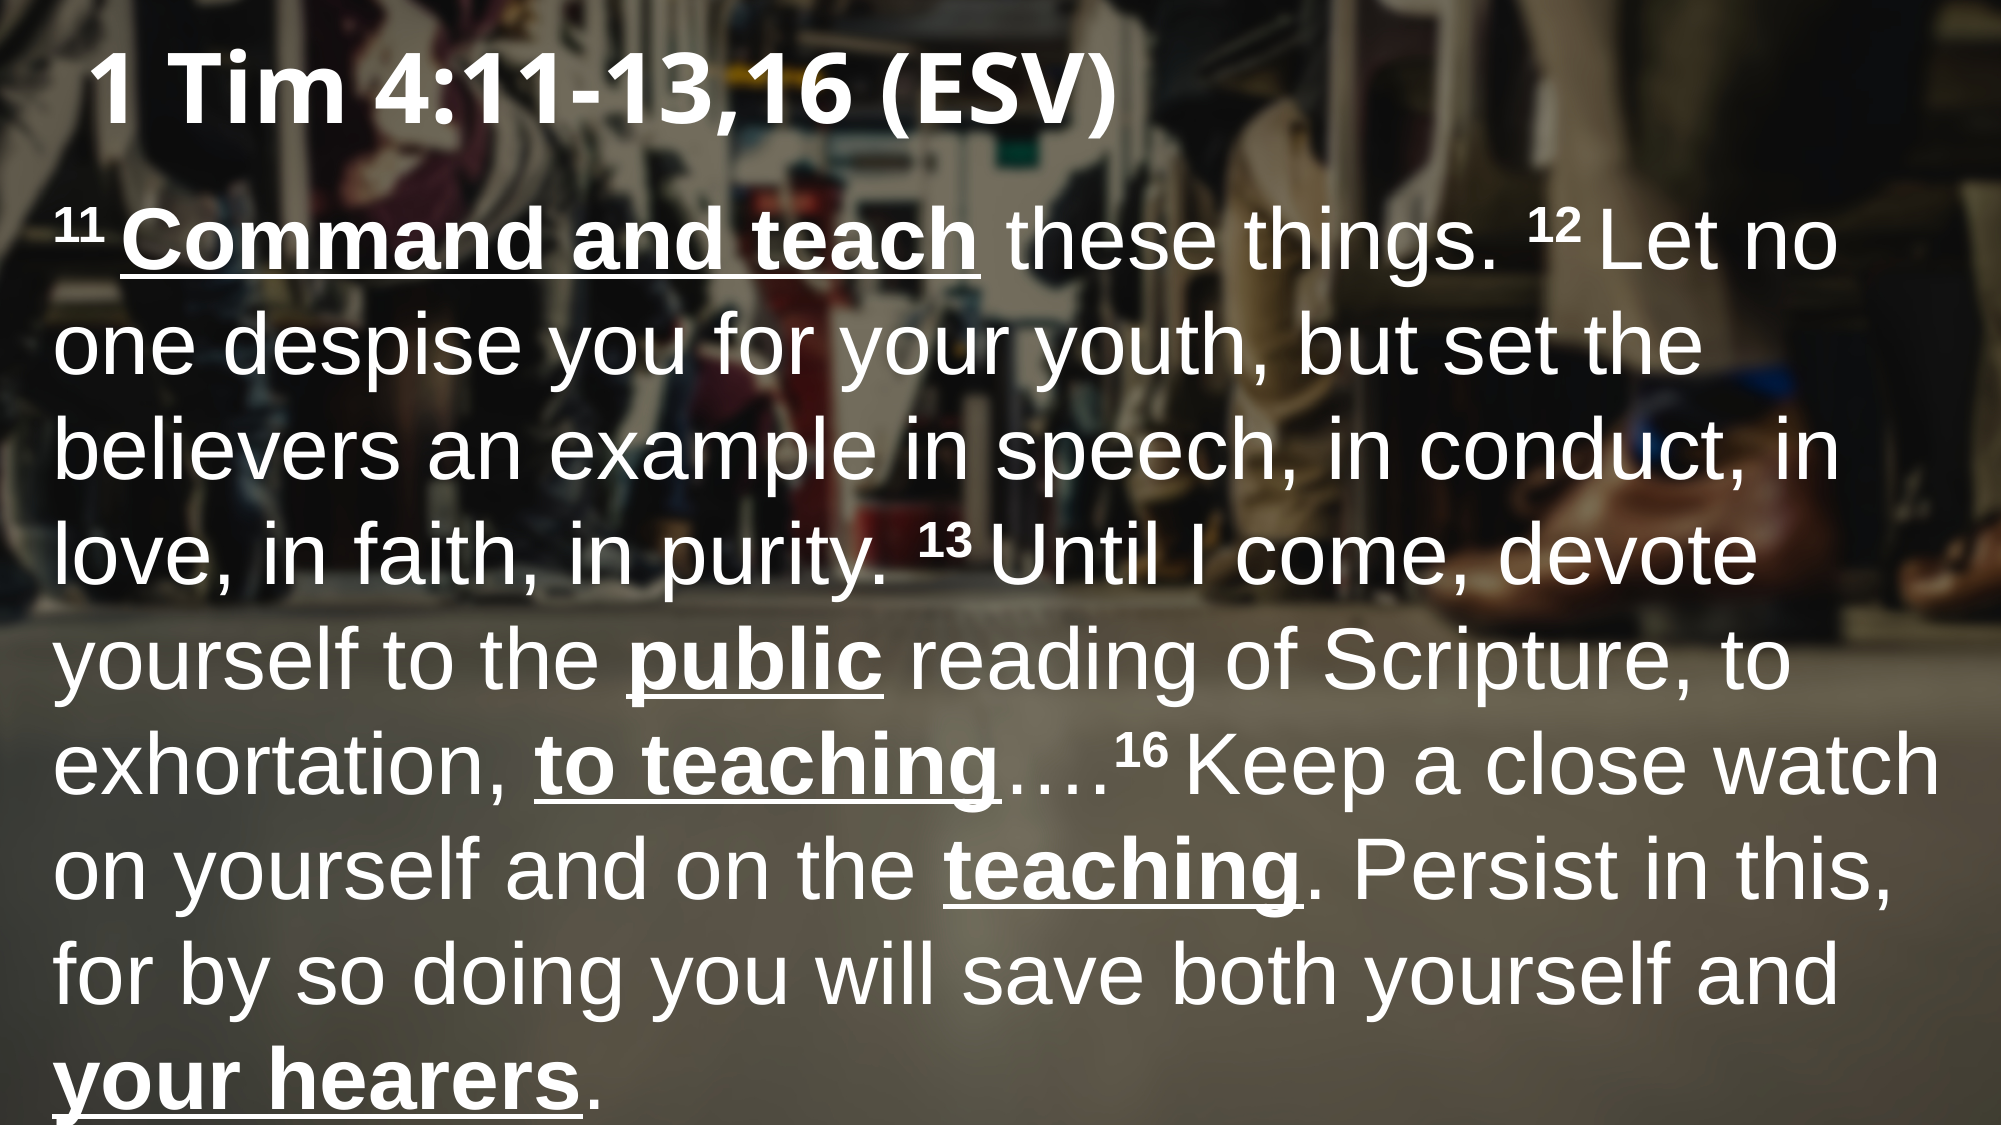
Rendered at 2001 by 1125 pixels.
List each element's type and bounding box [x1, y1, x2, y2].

text_box [0, 0, 2000, 1125]
